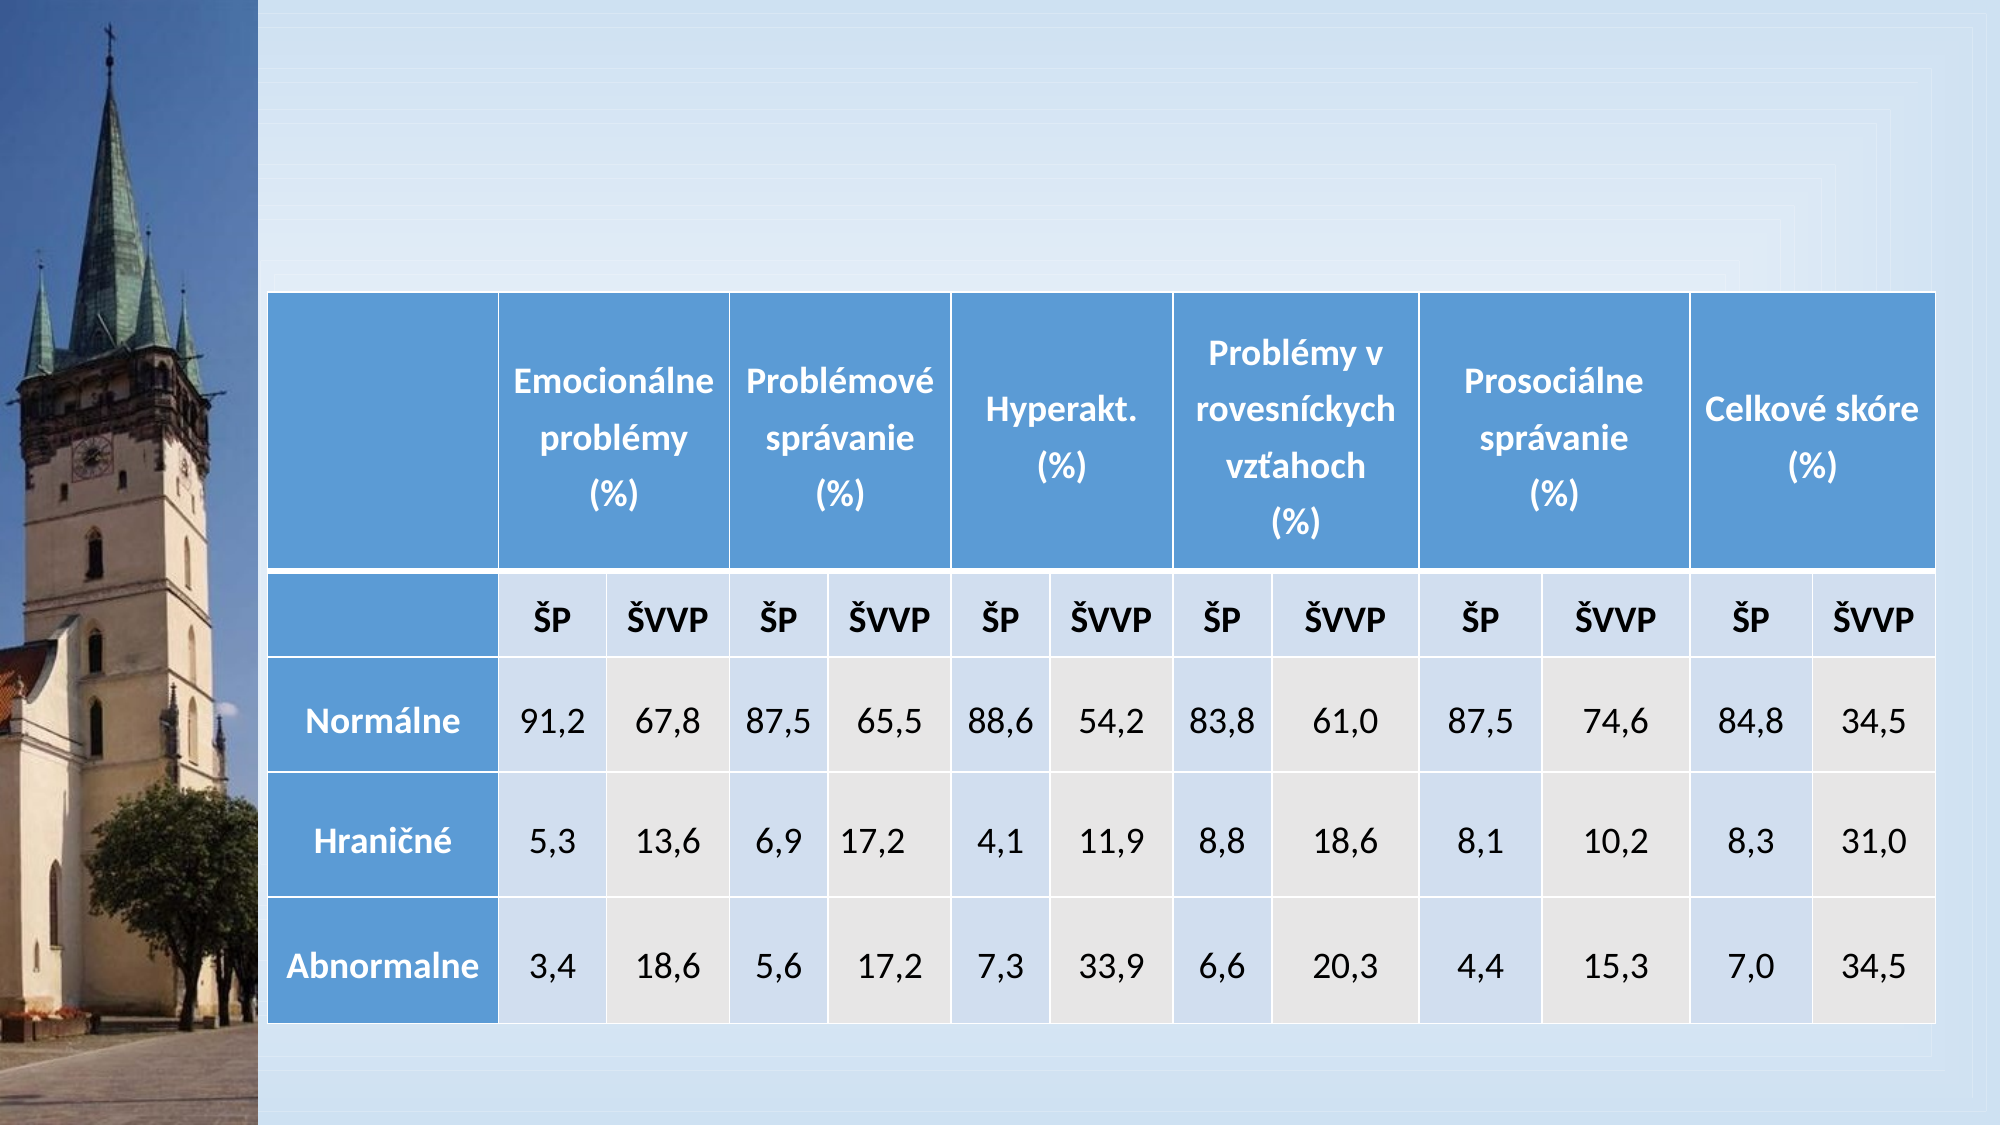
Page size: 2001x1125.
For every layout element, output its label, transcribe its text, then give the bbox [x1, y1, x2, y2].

table_cell 34,5 [1813, 898, 1935, 1023]
table_cell 6,9 [730, 773, 827, 896]
table_cell 65,5 [829, 658, 950, 771]
table_cell 18,6 [1273, 773, 1418, 896]
table_cell 67,8 [607, 658, 729, 771]
table_cell 6,6 [1174, 898, 1271, 1023]
table_cell ŠP [730, 574, 827, 656]
table_header Problémové správanie (%) [730, 293, 950, 568]
table_cell 18,6 [607, 898, 729, 1023]
table_cell ŠP [1691, 574, 1812, 656]
table_header Emocionálne problémy (%) [499, 293, 729, 568]
table_cell 83,8 [1174, 658, 1271, 771]
table_header Celkové skóre (%) [1691, 293, 1935, 568]
table_cell 31,0 [1813, 773, 1935, 896]
table_cell 10,2 [1543, 773, 1689, 896]
table_cell Hraničné [268, 773, 498, 896]
table_cell 87,5 [1420, 658, 1541, 771]
table_cell 5,6 [730, 898, 827, 1023]
table_cell ŠVVP [829, 574, 950, 656]
table_cell 7,3 [952, 898, 1049, 1023]
table_cell Normálne [268, 658, 498, 771]
table_header Problémy v rovesníckych vzťahoch (%) [1174, 293, 1418, 568]
table_cell 87,5 [730, 658, 827, 771]
table_cell 3,4 [499, 898, 606, 1023]
table_cell 91,2 [499, 658, 606, 771]
table_cell 17,2 [829, 898, 950, 1023]
table_cell 11,9 [1051, 773, 1172, 896]
table_cell 61,0 [1273, 658, 1418, 771]
table_cell ŠVVP [1813, 574, 1935, 656]
table_cell ŠVVP [607, 574, 729, 656]
table_cell 8,8 [1174, 773, 1271, 896]
table_header Hyperakt. (%) [952, 293, 1172, 568]
table_cell 54,2 [1051, 658, 1172, 771]
table_cell 17,2 [829, 773, 950, 896]
table_cell 13,6 [607, 773, 729, 896]
table_cell 15,3 [1543, 898, 1689, 1023]
table_cell 84,8 [1691, 658, 1812, 771]
table_cell 7,0 [1691, 898, 1812, 1023]
table_cell ŠP [952, 574, 1049, 656]
table_cell ŠVVP [1273, 574, 1418, 656]
table_cell ŠP [1420, 574, 1541, 656]
table_cell ŠP [499, 574, 606, 656]
table_cell 4,4 [1420, 898, 1541, 1023]
table_cell 74,6 [1543, 658, 1689, 771]
table_cell [268, 574, 498, 656]
table_cell 8,1 [1420, 773, 1541, 896]
table_header Prosociálne správanie (%) [1420, 293, 1689, 568]
table_cell Abnormalne [268, 898, 498, 1023]
table_cell ŠP [1174, 574, 1271, 656]
table_cell 8,3 [1691, 773, 1812, 896]
table_cell 88,6 [952, 658, 1049, 771]
table_cell 33,9 [1051, 898, 1172, 1023]
table_cell ŠVVP [1051, 574, 1172, 656]
table_cell 5,3 [499, 773, 606, 896]
table_cell 34,5 [1813, 658, 1935, 771]
table_cell 20,3 [1273, 898, 1418, 1023]
table_cell ŠVVP [1543, 574, 1689, 656]
table_cell 4,1 [952, 773, 1049, 896]
picture [0, 0, 258, 1125]
table_header [268, 293, 498, 568]
